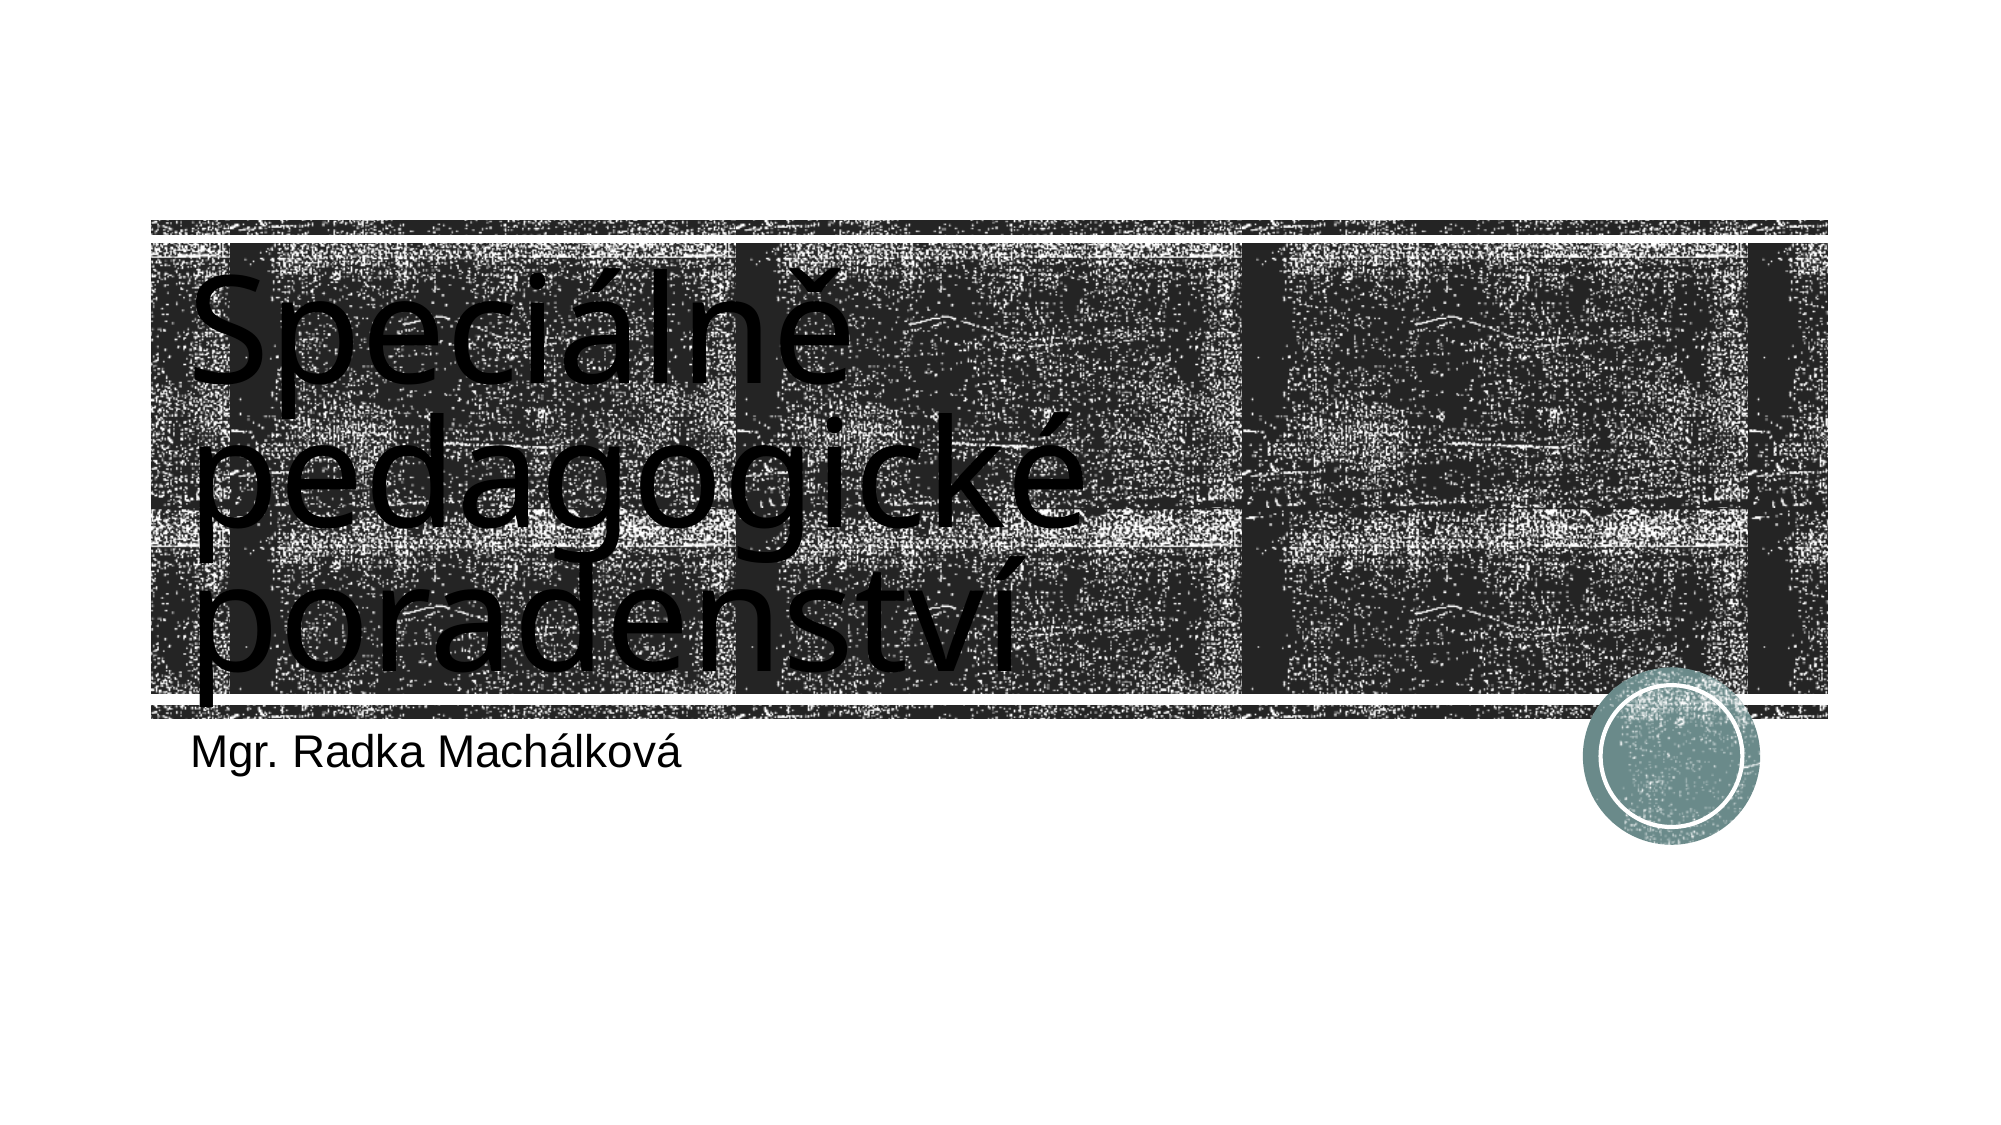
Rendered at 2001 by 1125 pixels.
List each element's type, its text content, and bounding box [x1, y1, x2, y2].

title Speciálně pedagogické poradenství [172, 234, 1808, 733]
subtitle Mgr. Radka Machálková [175, 720, 1470, 896]
